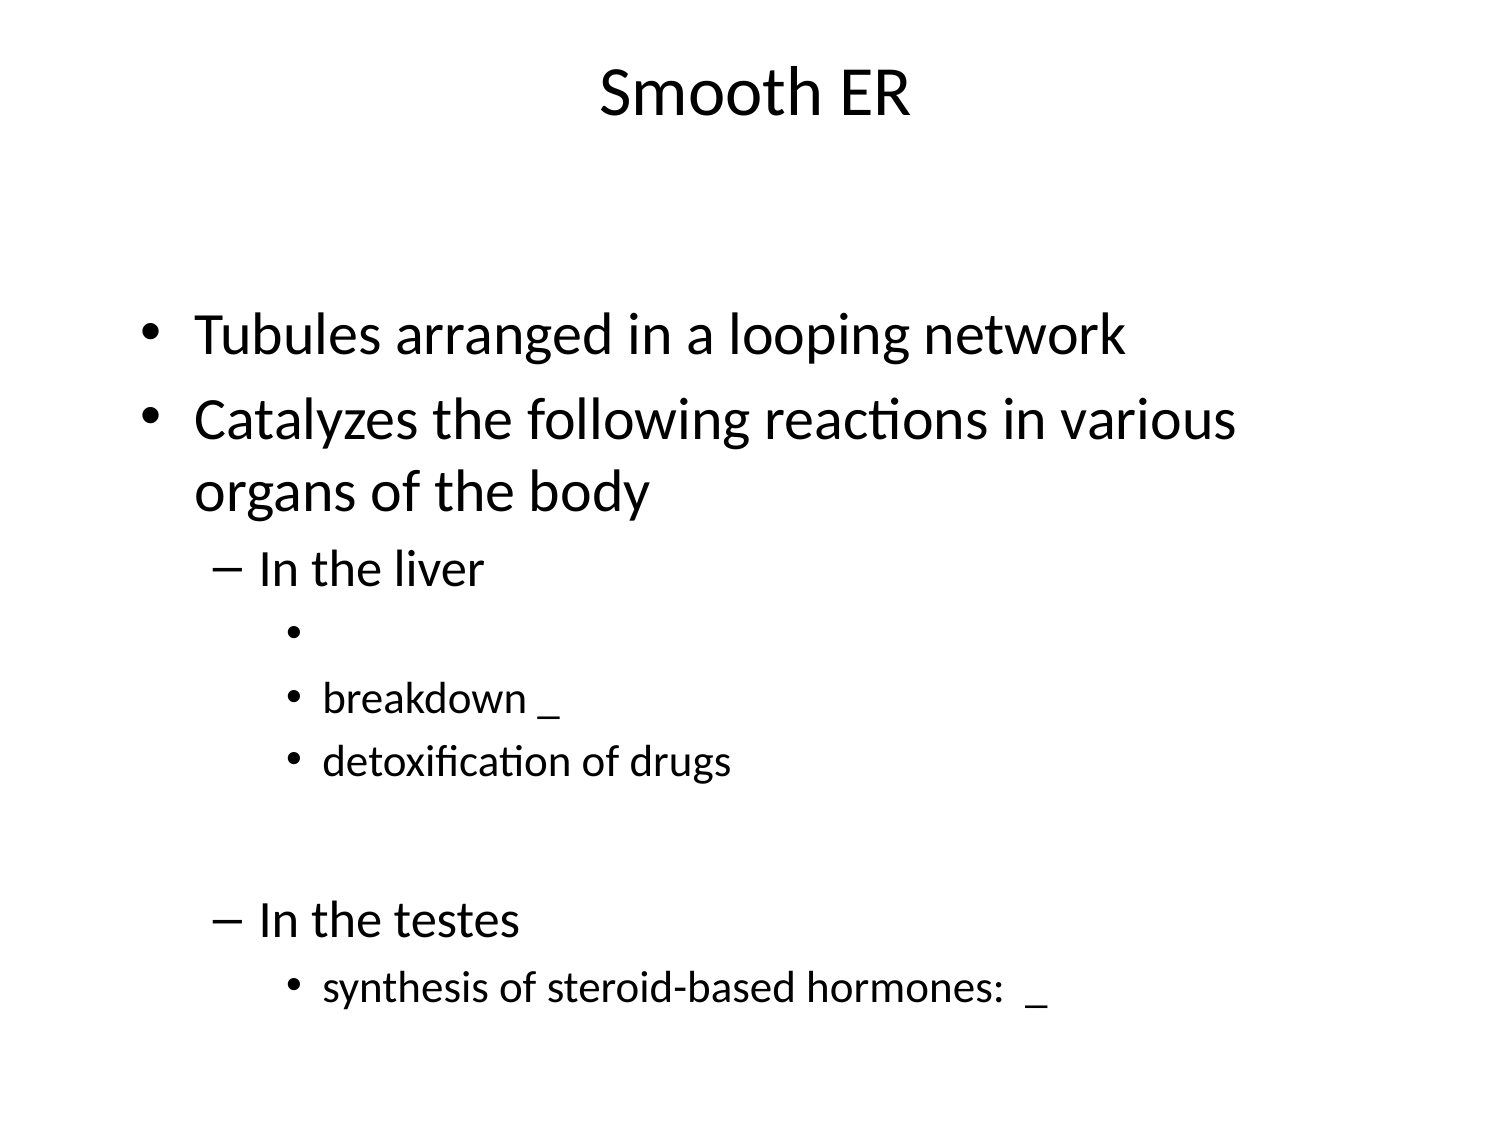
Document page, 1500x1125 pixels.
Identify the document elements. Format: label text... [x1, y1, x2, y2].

list Tubules arranged in a looping network Catalyzes the following reactions in various organs of the body In the liver breakdown _ detoxification of drugs In the testes synthesis of steroid-based hormones: _ [125, 287, 1363, 1025]
title Smooth ER [137, 37, 1375, 138]
